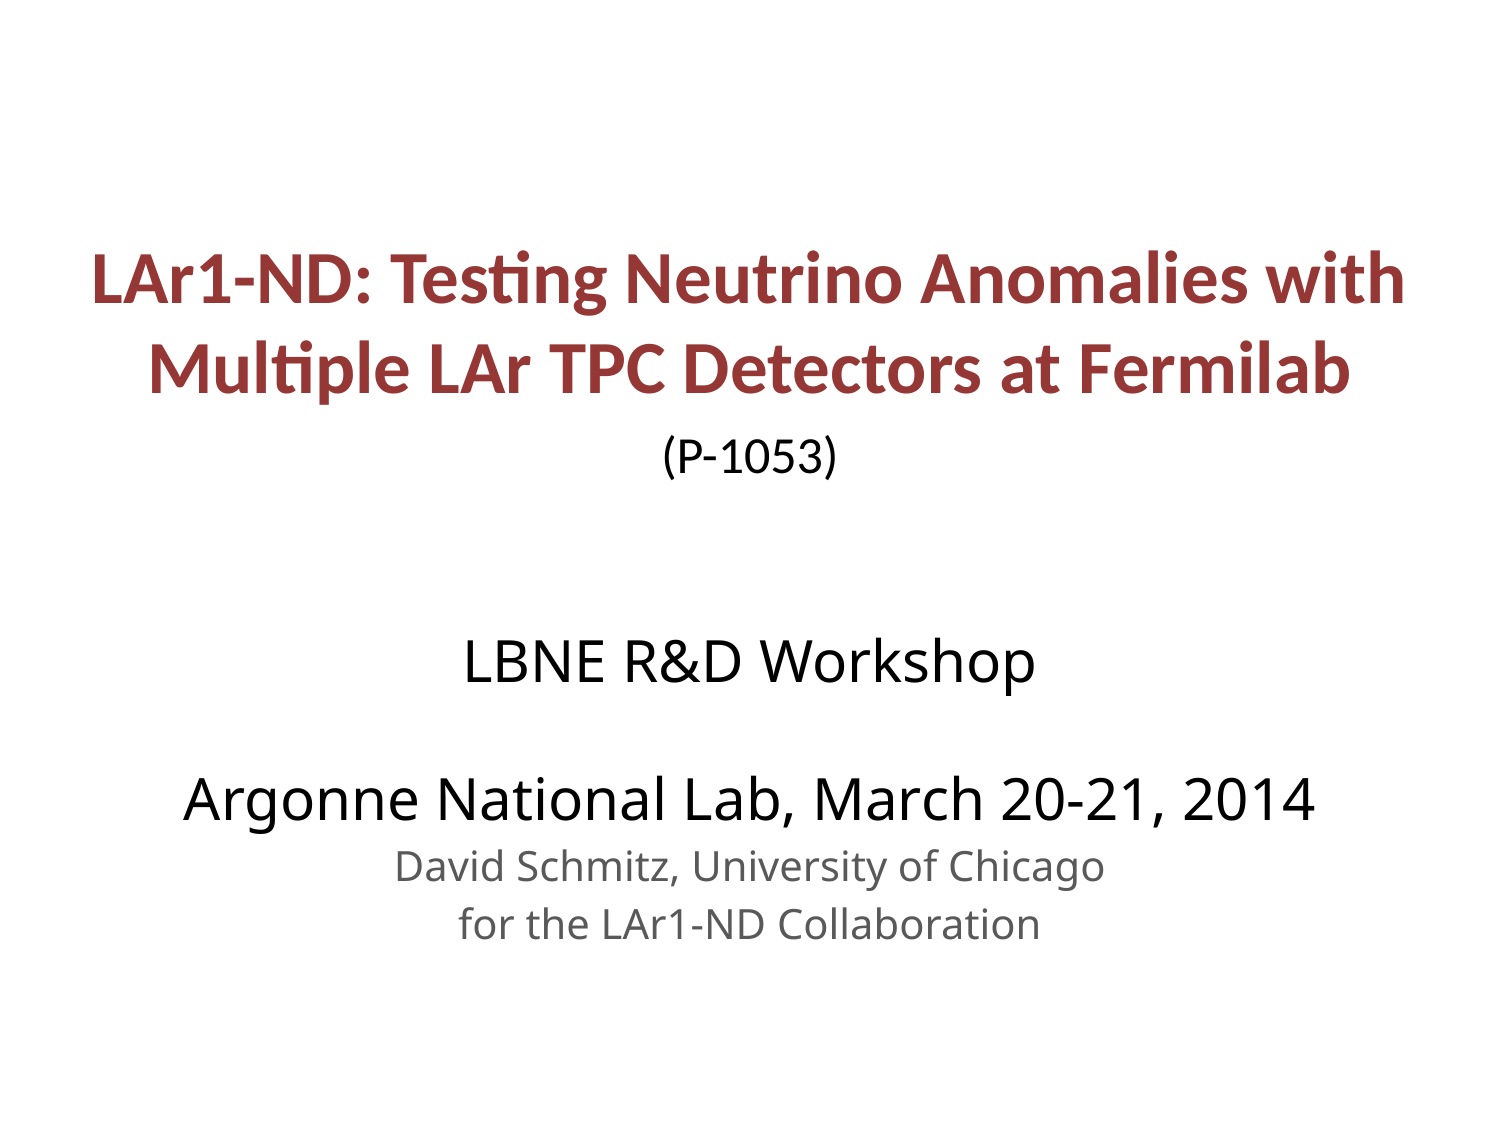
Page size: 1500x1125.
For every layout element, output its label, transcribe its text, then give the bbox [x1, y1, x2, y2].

text_box (P-1053) [653, 413, 847, 492]
title LAr1-ND: Testing Neutrino Anomalies with Multiple LAr TPC Detectors at Fermilab [36, 161, 1463, 476]
list LBNE R&D Workshop Argonne National Lab, March 20-21, 2014 David Schmitz, University of Chicago for the LAr1-ND Collaboration [40, 624, 1460, 1066]
